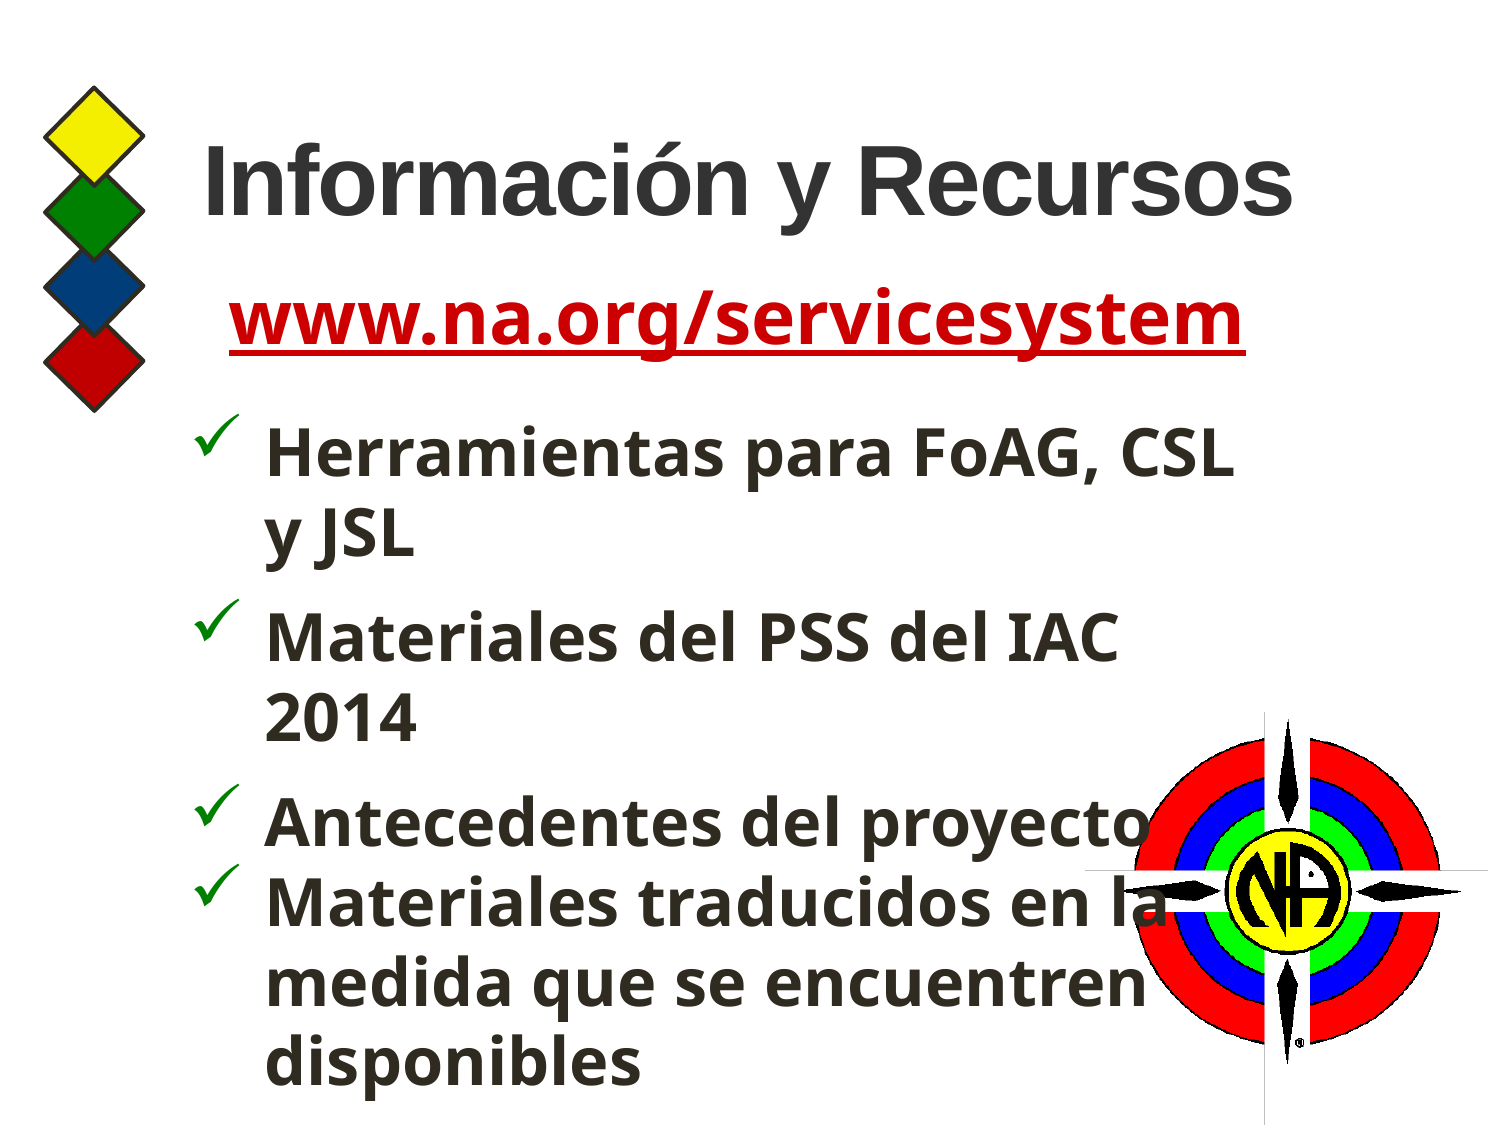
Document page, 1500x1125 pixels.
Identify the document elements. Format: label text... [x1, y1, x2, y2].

text_box www.na.org/servicesystem Herramientas para FoAG, CSL y JSL Materiales del PSS del IAC 2014 Antecedentes del proyecto Materiales traducidos en la medida que se encuentren disponibles [174, 262, 1300, 1107]
title Información y Recursos [187, 62, 1488, 288]
picture [1085, 711, 1488, 1125]
